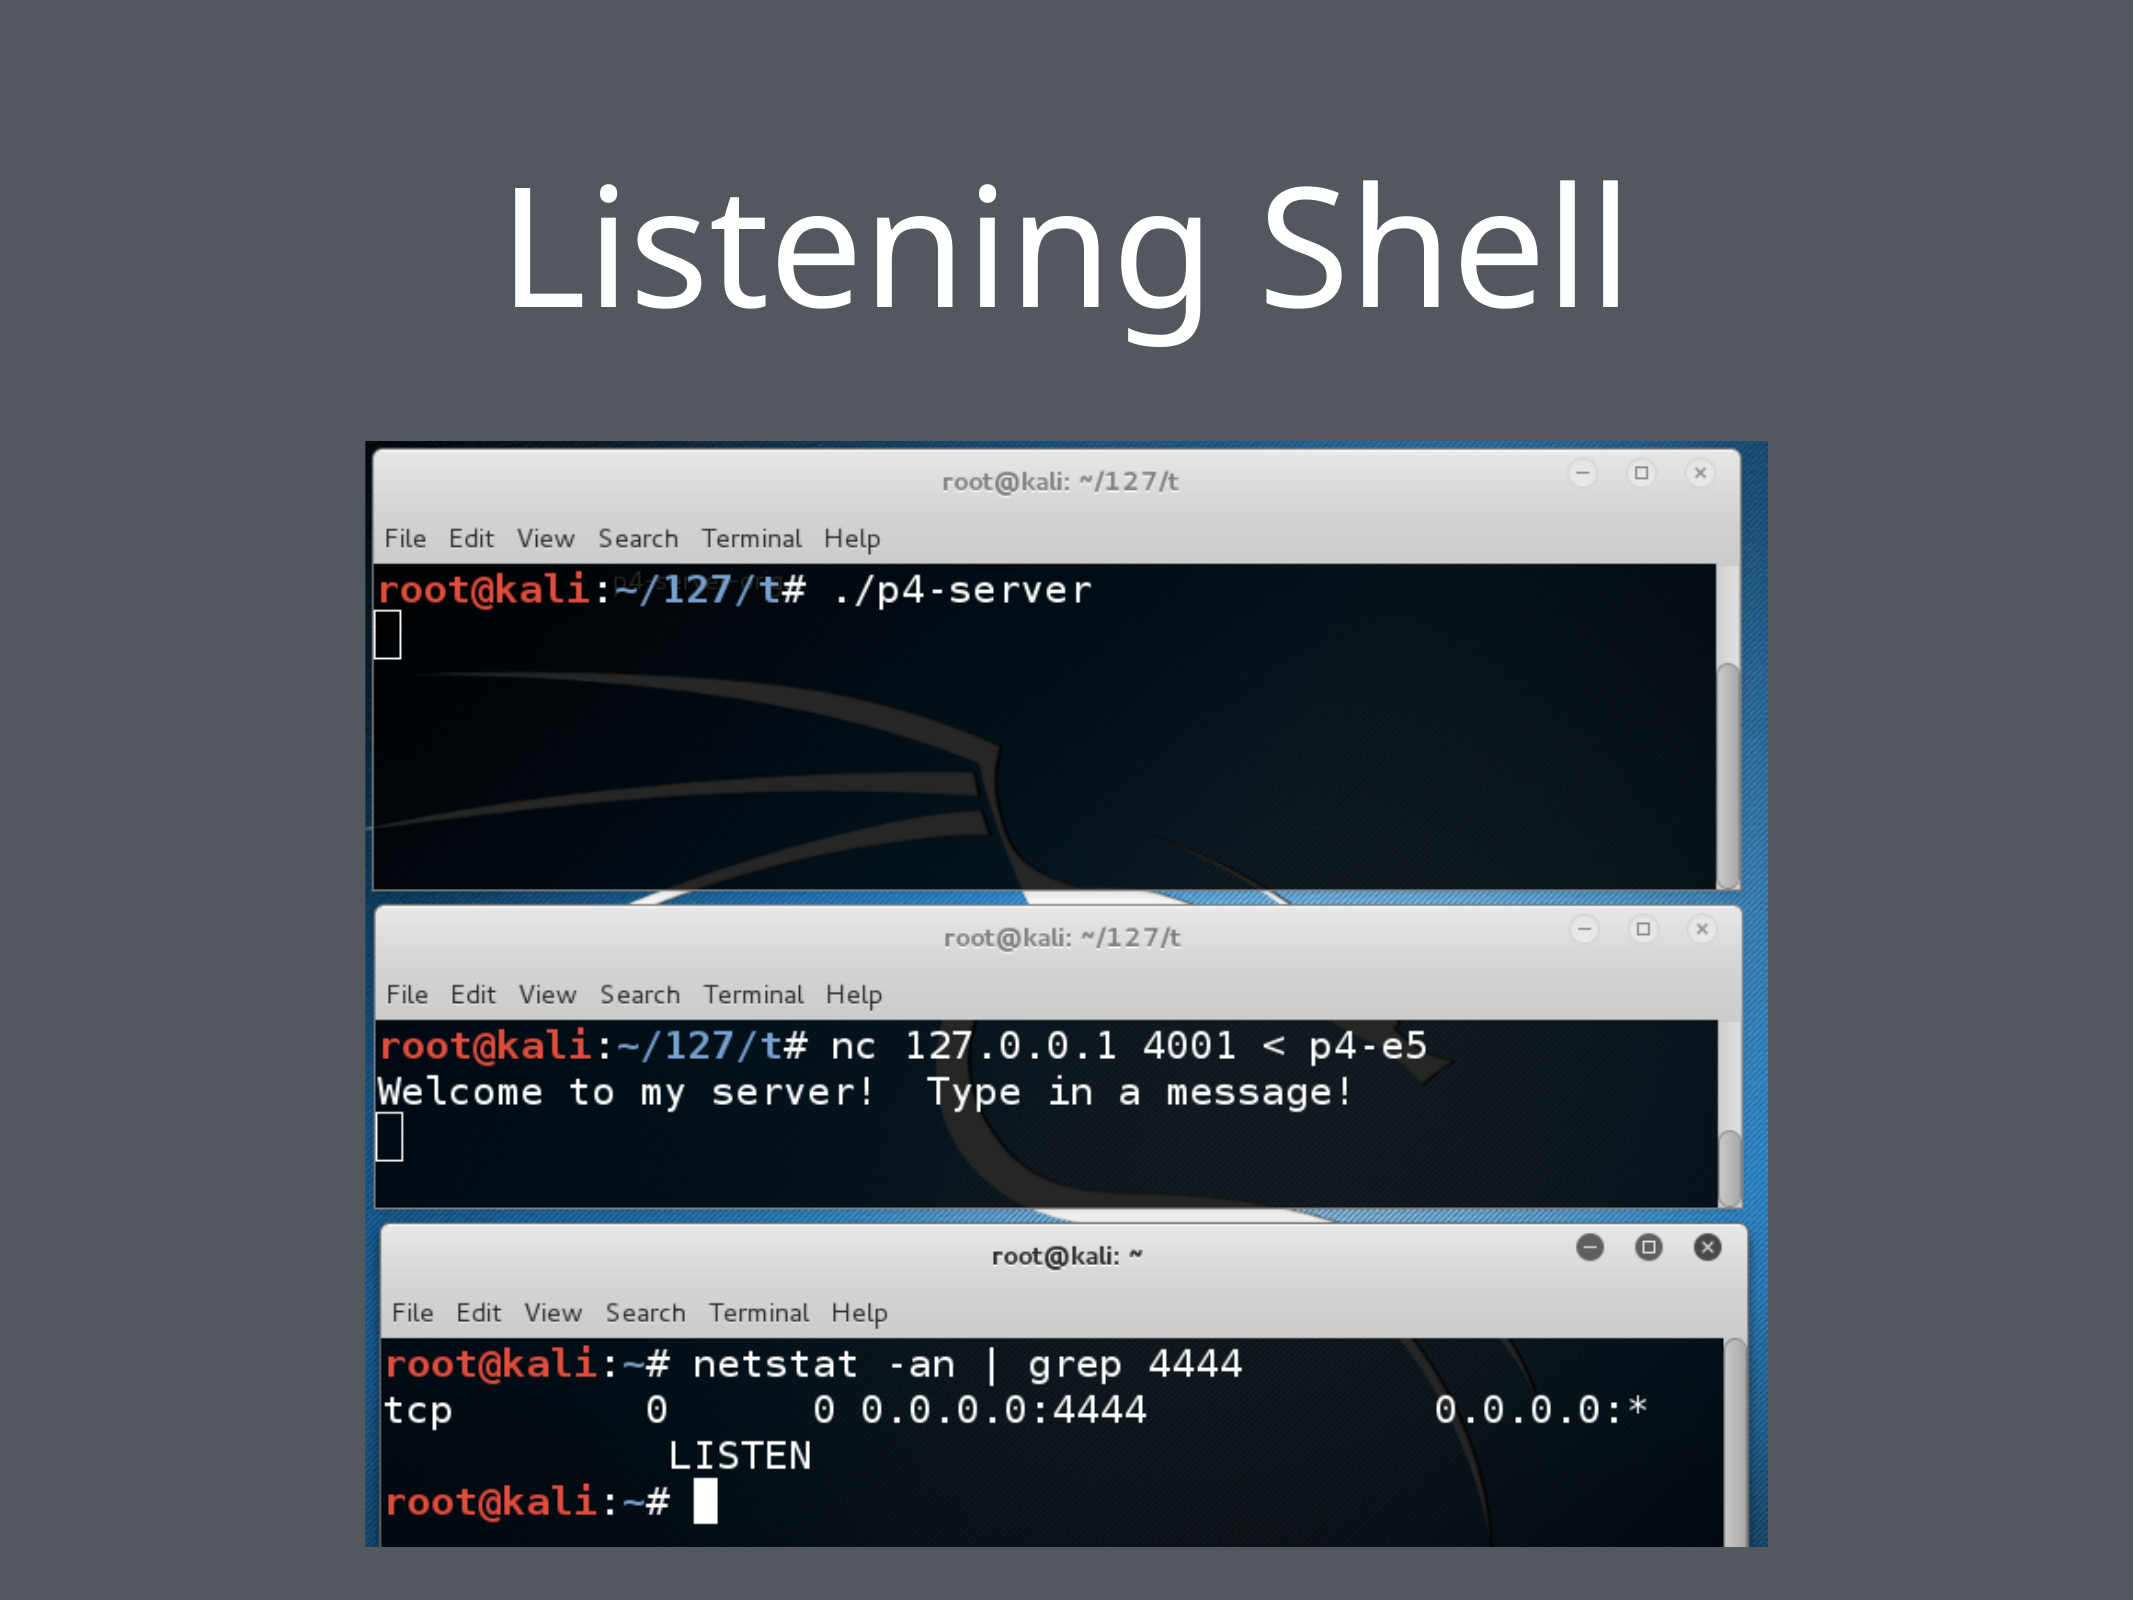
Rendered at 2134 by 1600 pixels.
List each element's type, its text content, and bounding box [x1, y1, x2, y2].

title Listening Shell [155, 66, 1978, 416]
picture [365, 441, 1769, 1548]
